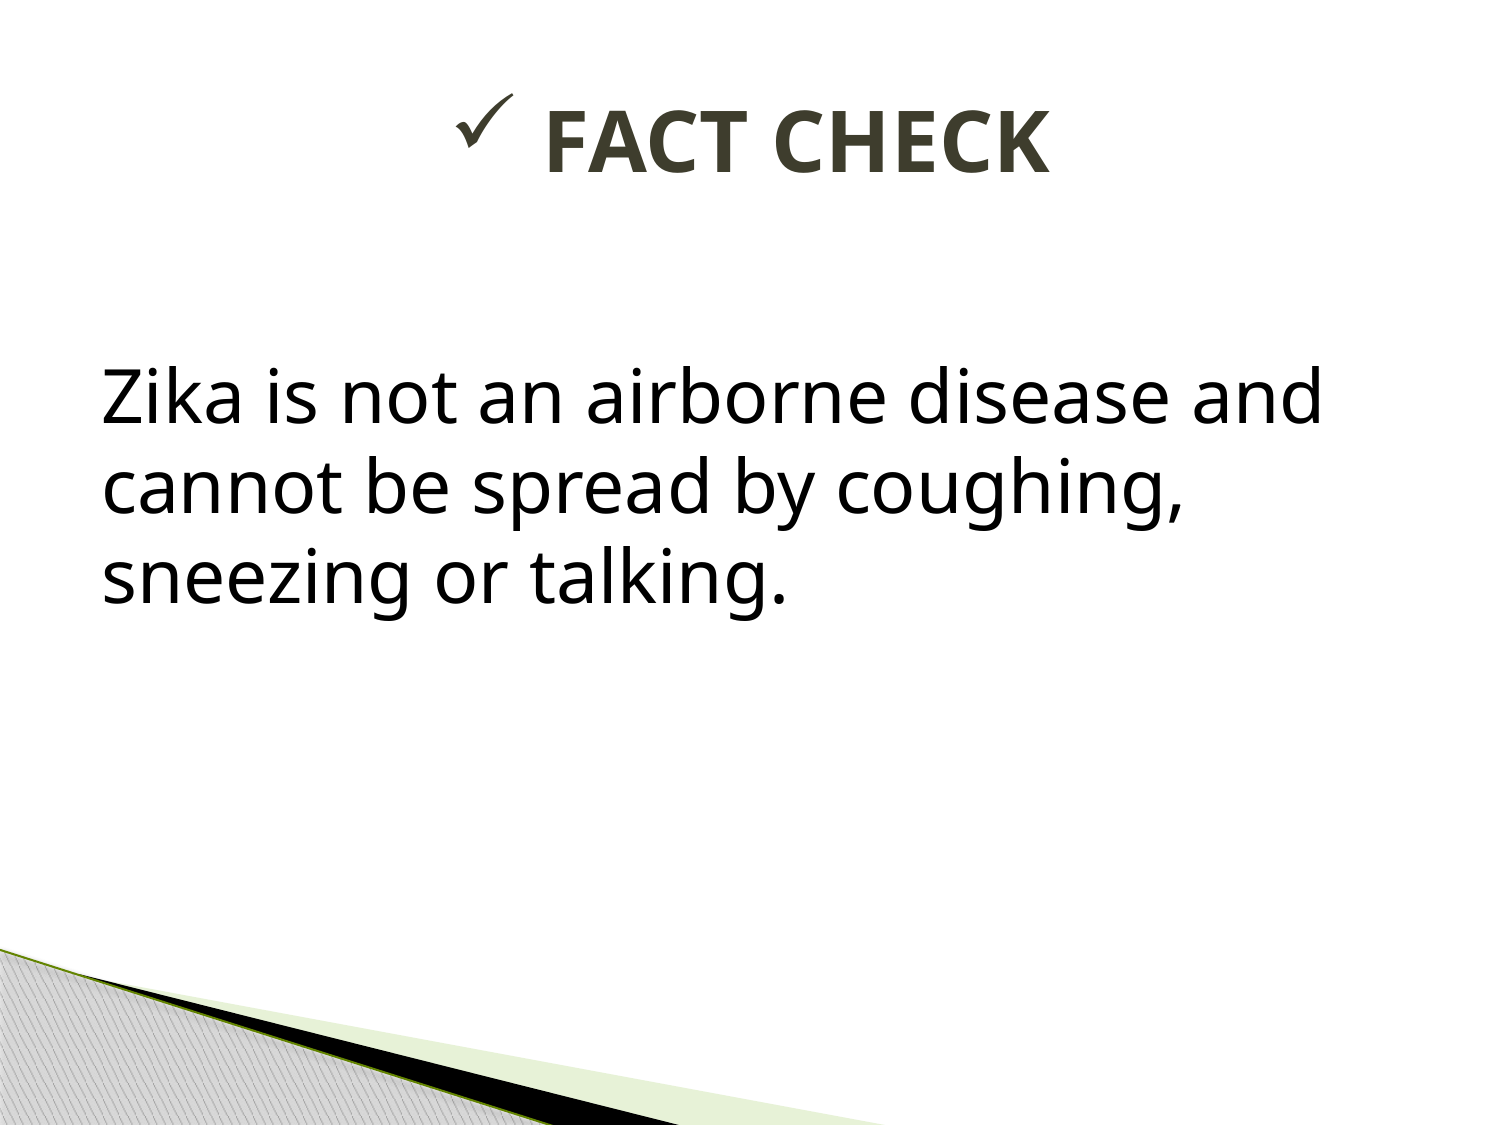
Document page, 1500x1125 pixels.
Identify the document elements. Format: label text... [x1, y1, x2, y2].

title FACT CHECK [75, 45, 1425, 233]
list Zika is not an airborne disease and cannot be spread by coughing, sneezing or talking. [75, 243, 1425, 986]
